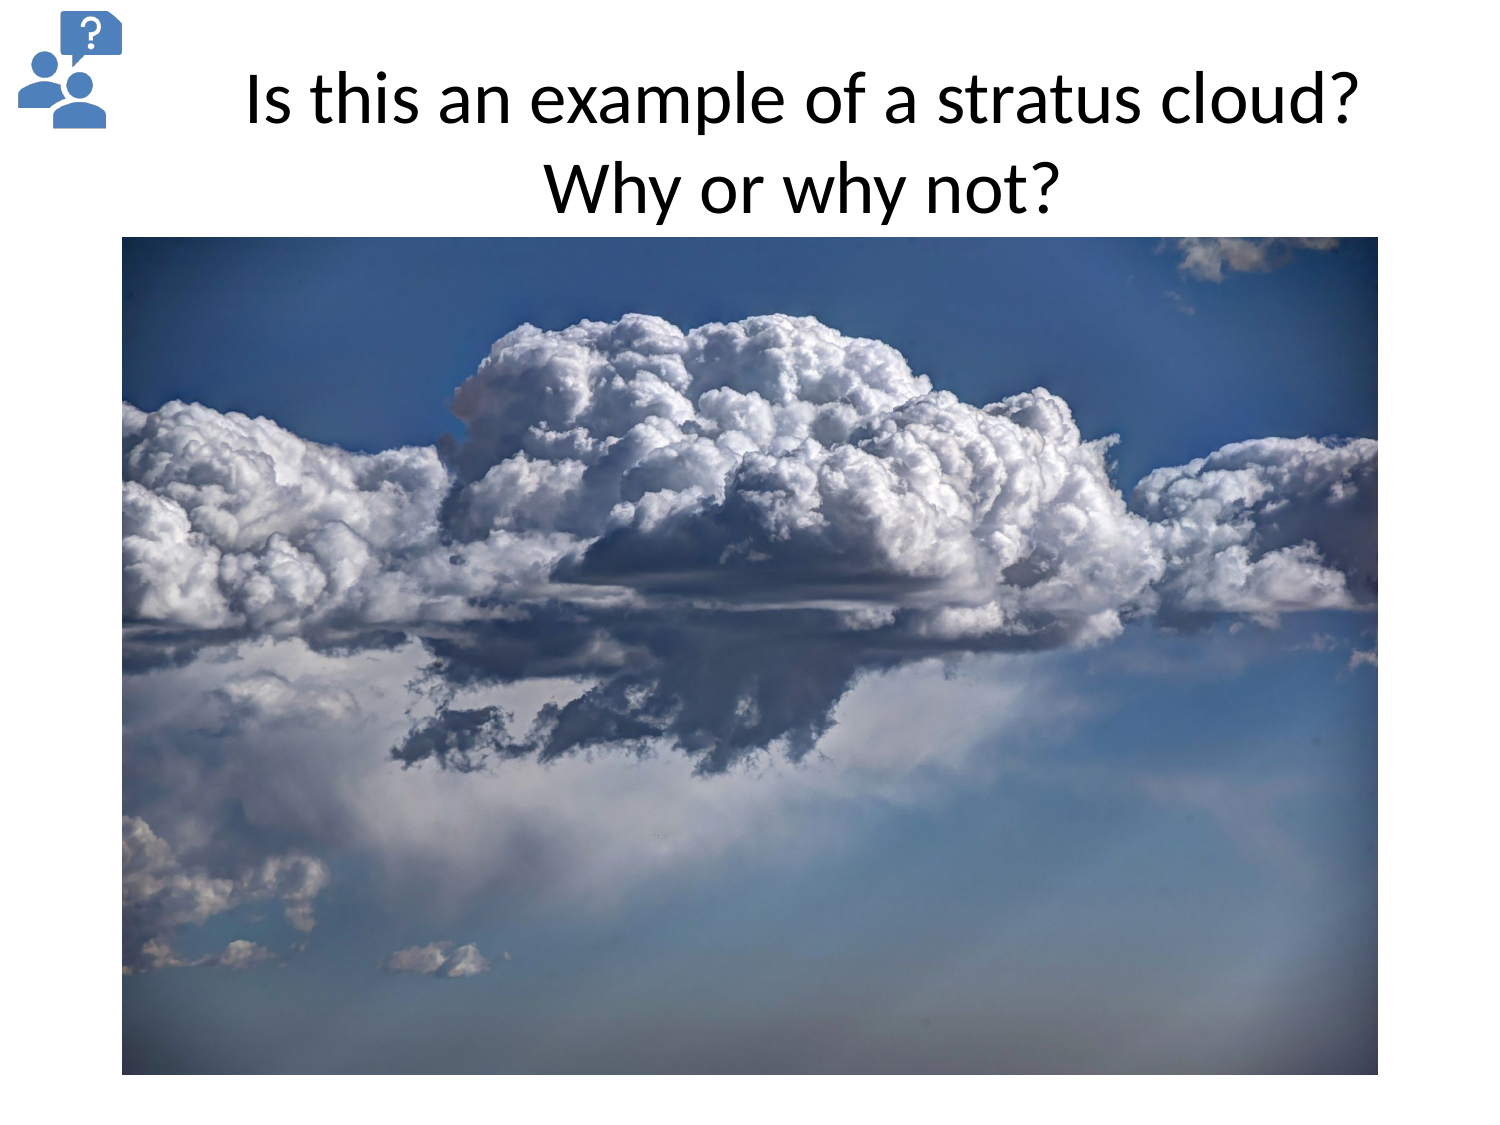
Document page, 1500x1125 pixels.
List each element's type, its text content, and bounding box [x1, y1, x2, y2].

text_box Is this an example of a stratus cloud? Why or why not? [169, 40, 1439, 236]
text_box [0, 0, 140, 140]
picture [121, 237, 1379, 1076]
